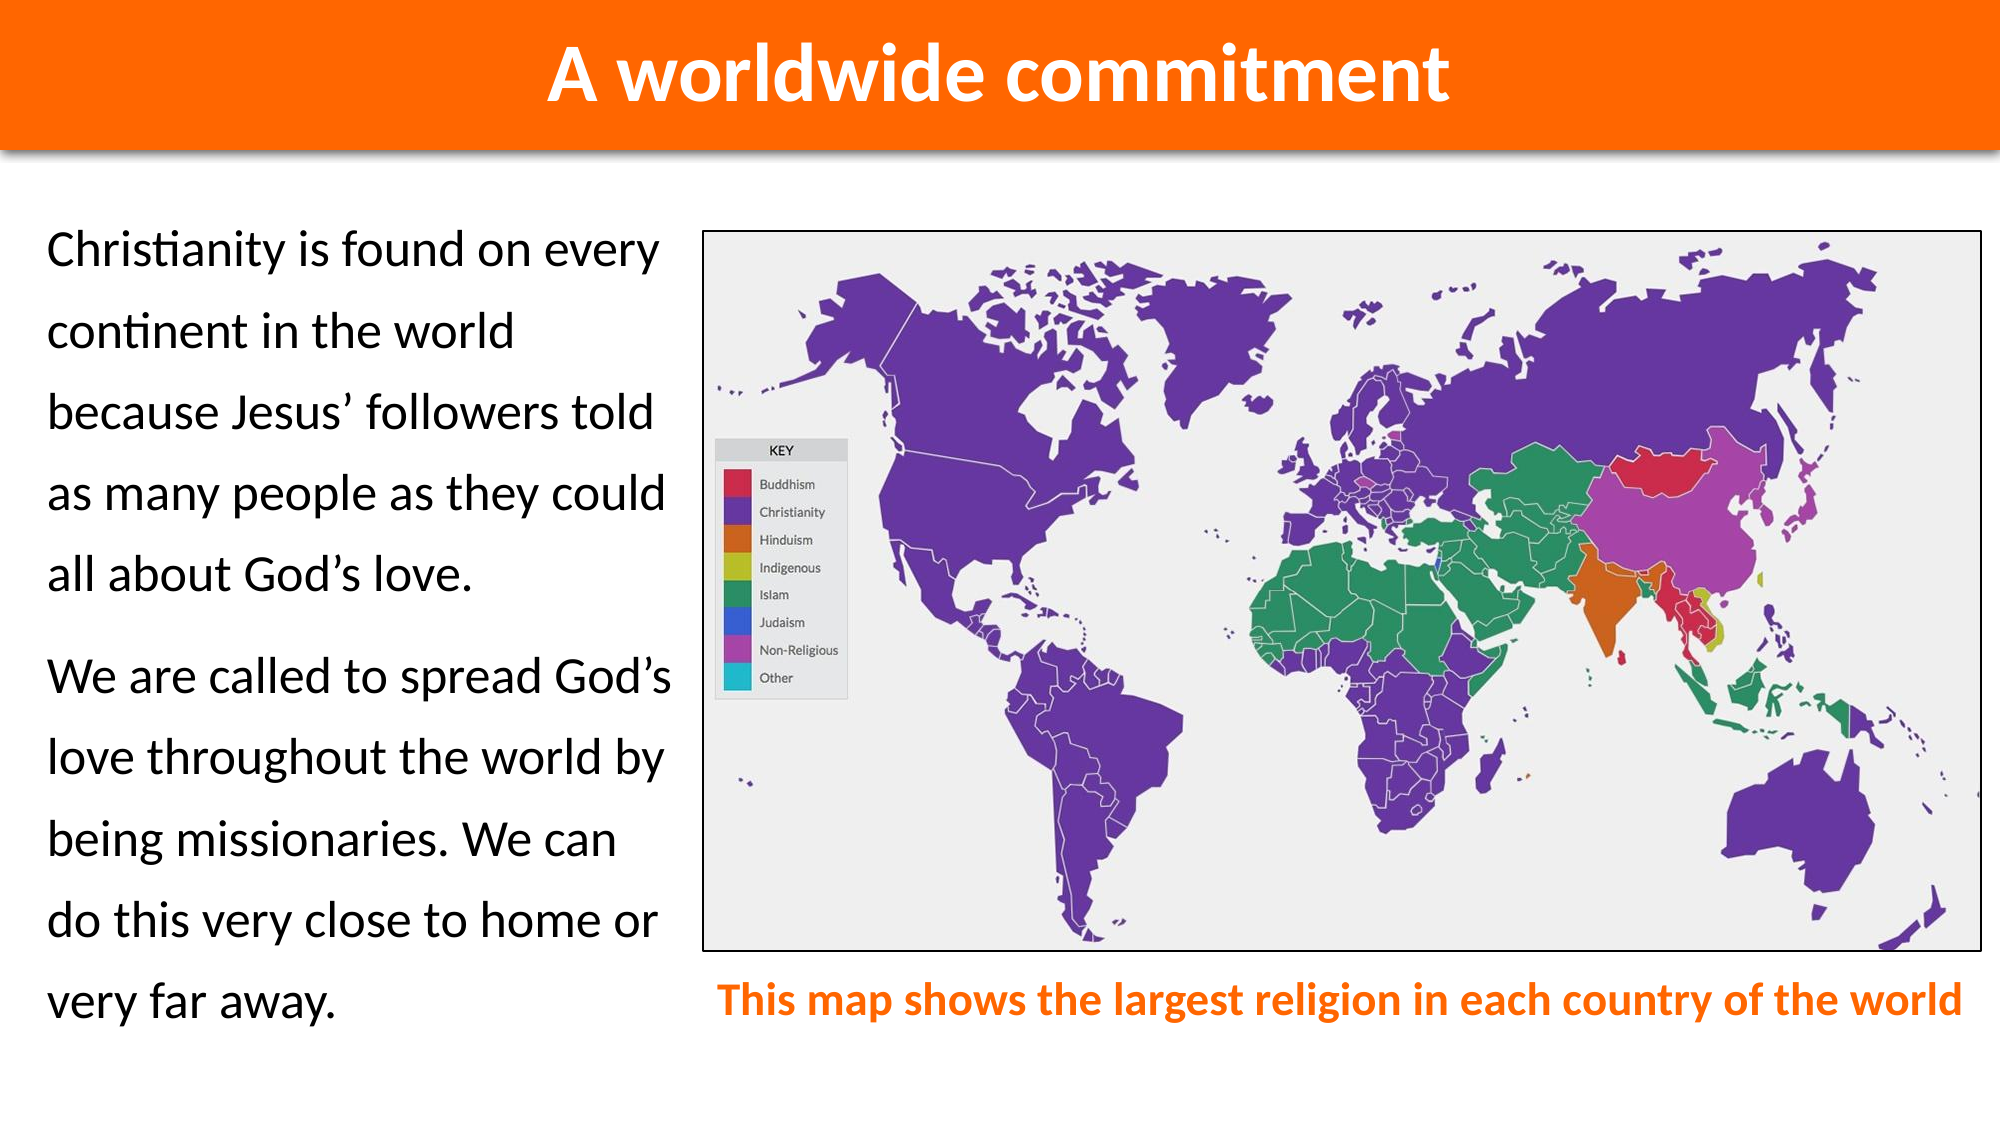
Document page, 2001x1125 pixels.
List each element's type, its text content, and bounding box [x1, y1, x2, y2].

text_box A worldwide commitment [0, 0, 2000, 150]
picture [703, 232, 1981, 950]
text_box This map shows the largest religion in each country of the world [699, 961, 1993, 1033]
list Christianity is found on every continent in the world because Jesus’ followers told as many people as they could all about God’s love. We are called to spread God’s love throughout the world by being missionaries. We can do this very close to home or very far away. [31, 163, 689, 1063]
